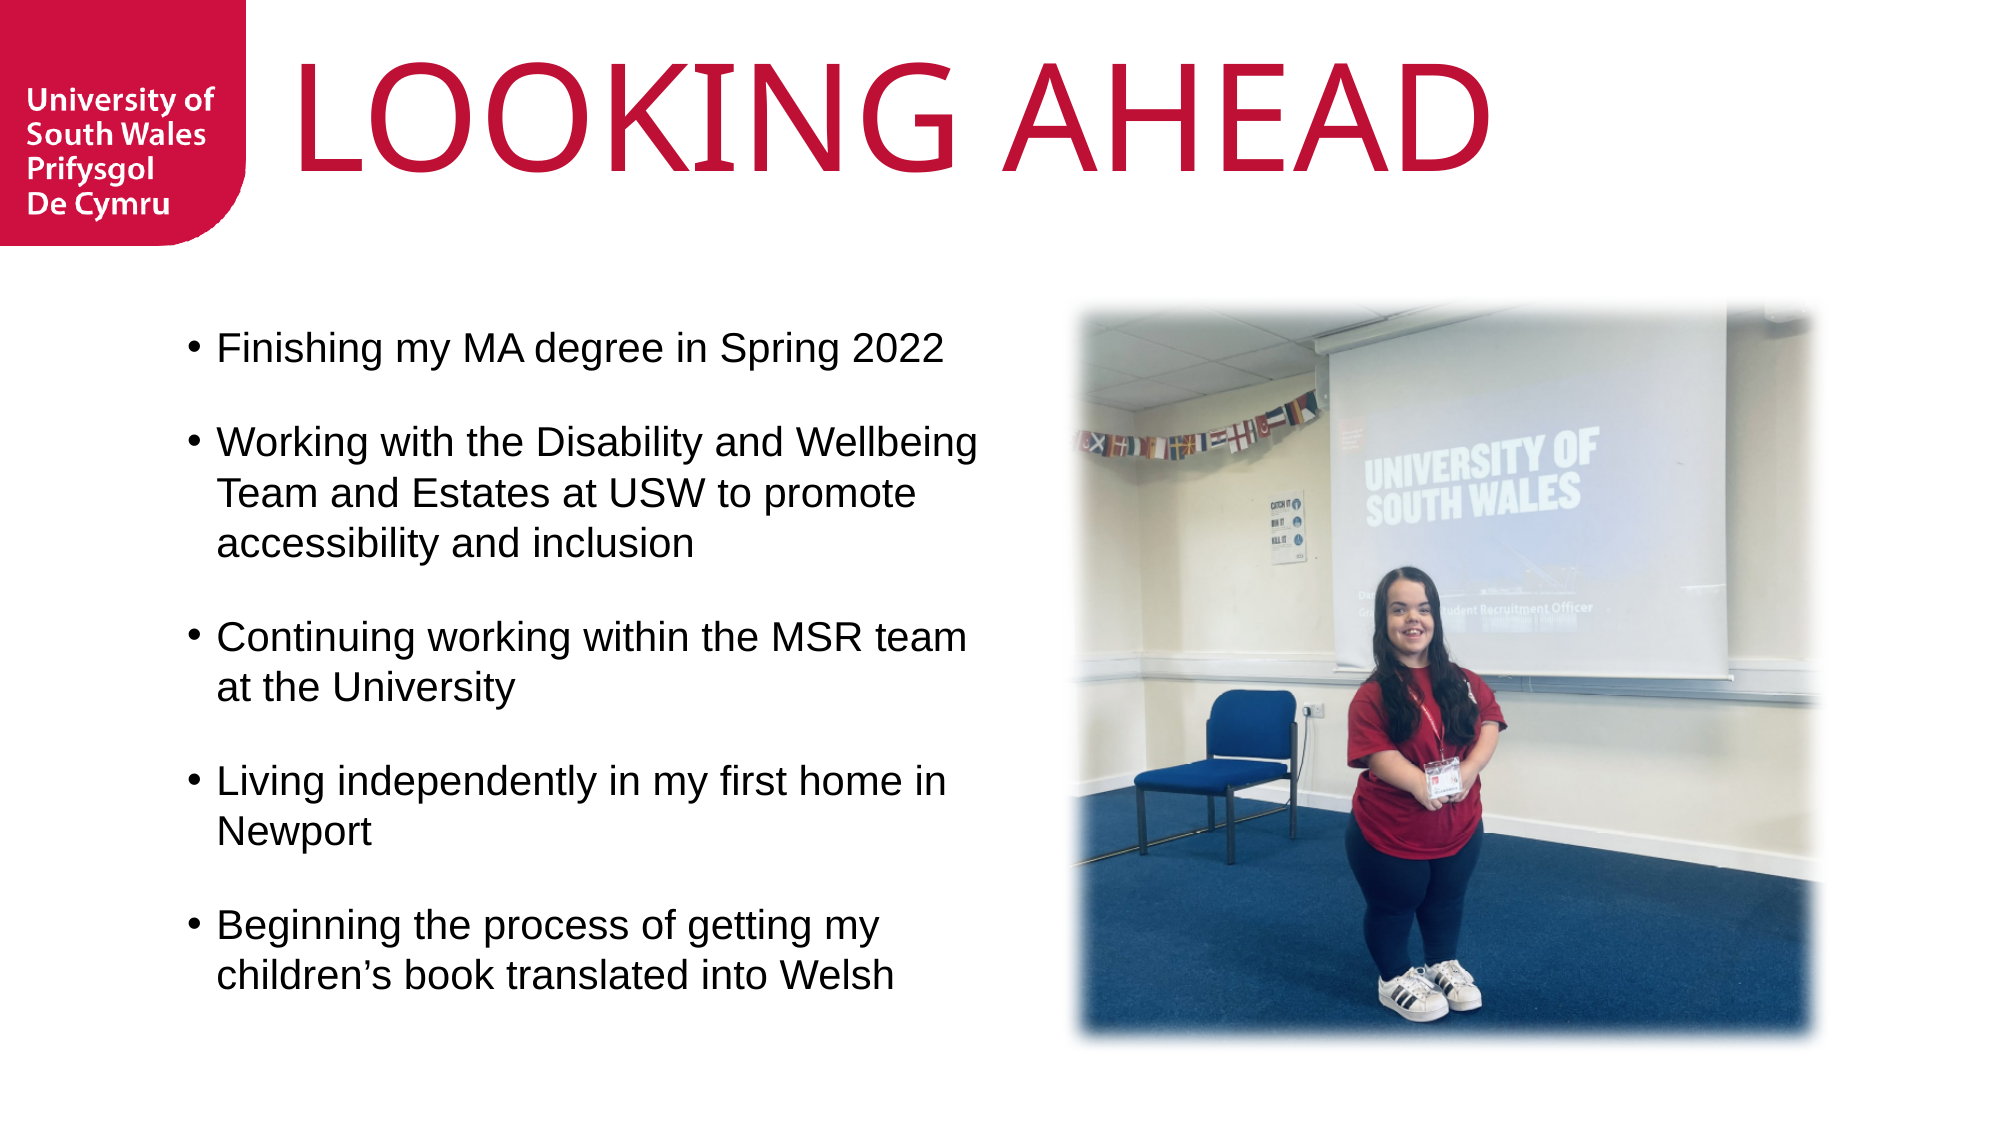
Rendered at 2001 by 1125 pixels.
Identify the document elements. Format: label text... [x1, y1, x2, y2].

picture [1063, 295, 1829, 1053]
title LOOKING AHEAD [287, 54, 1789, 191]
text_box Finishing my MA degree in Spring 2022 Working with the Disability and Wellbeing Team and Estates at USW to promote accessibility and inclusion Continuing working within the MSR team at the University Living independently in my first home in Newport Beginning the process of getting my children’s book translated into Welsh [158, 313, 1000, 1035]
picture [0, 0, 246, 246]
